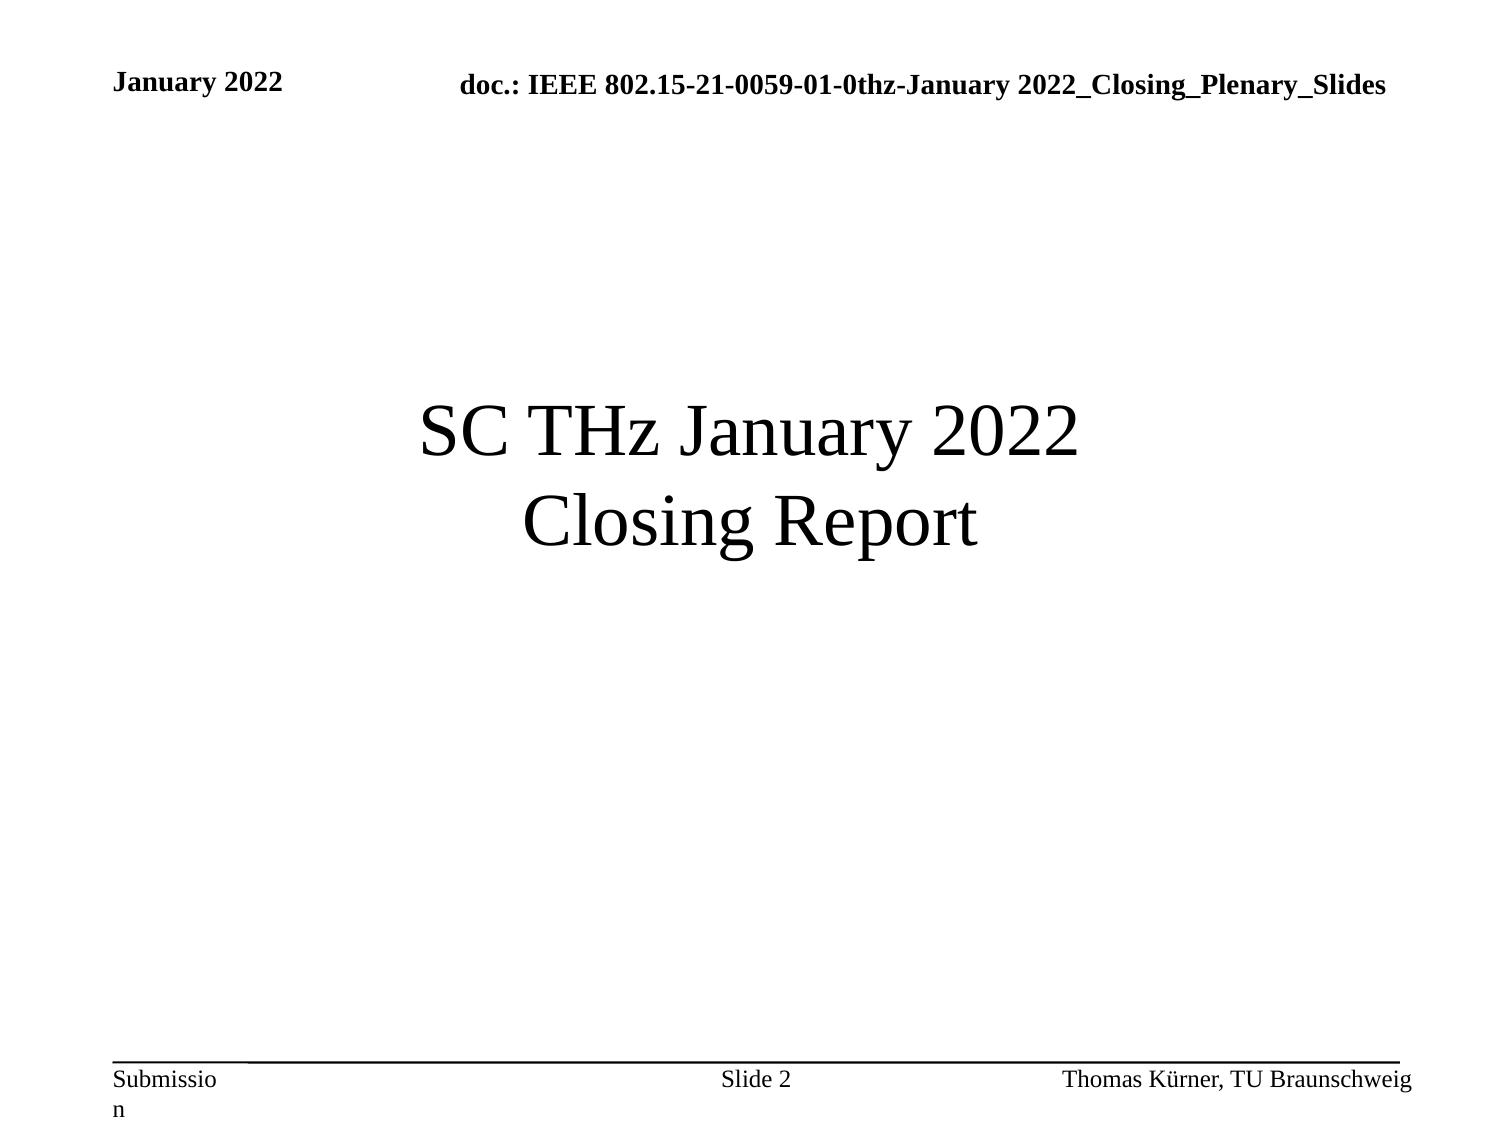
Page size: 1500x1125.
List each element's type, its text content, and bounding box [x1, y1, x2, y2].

title SC THz January 2022 Closing Report [112, 349, 1388, 591]
slide_number Slide 2 [712, 1061, 800, 1093]
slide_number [112, 61, 376, 98]
footer Thomas Kürner, TU Braunschweig [899, 1061, 1413, 1093]
